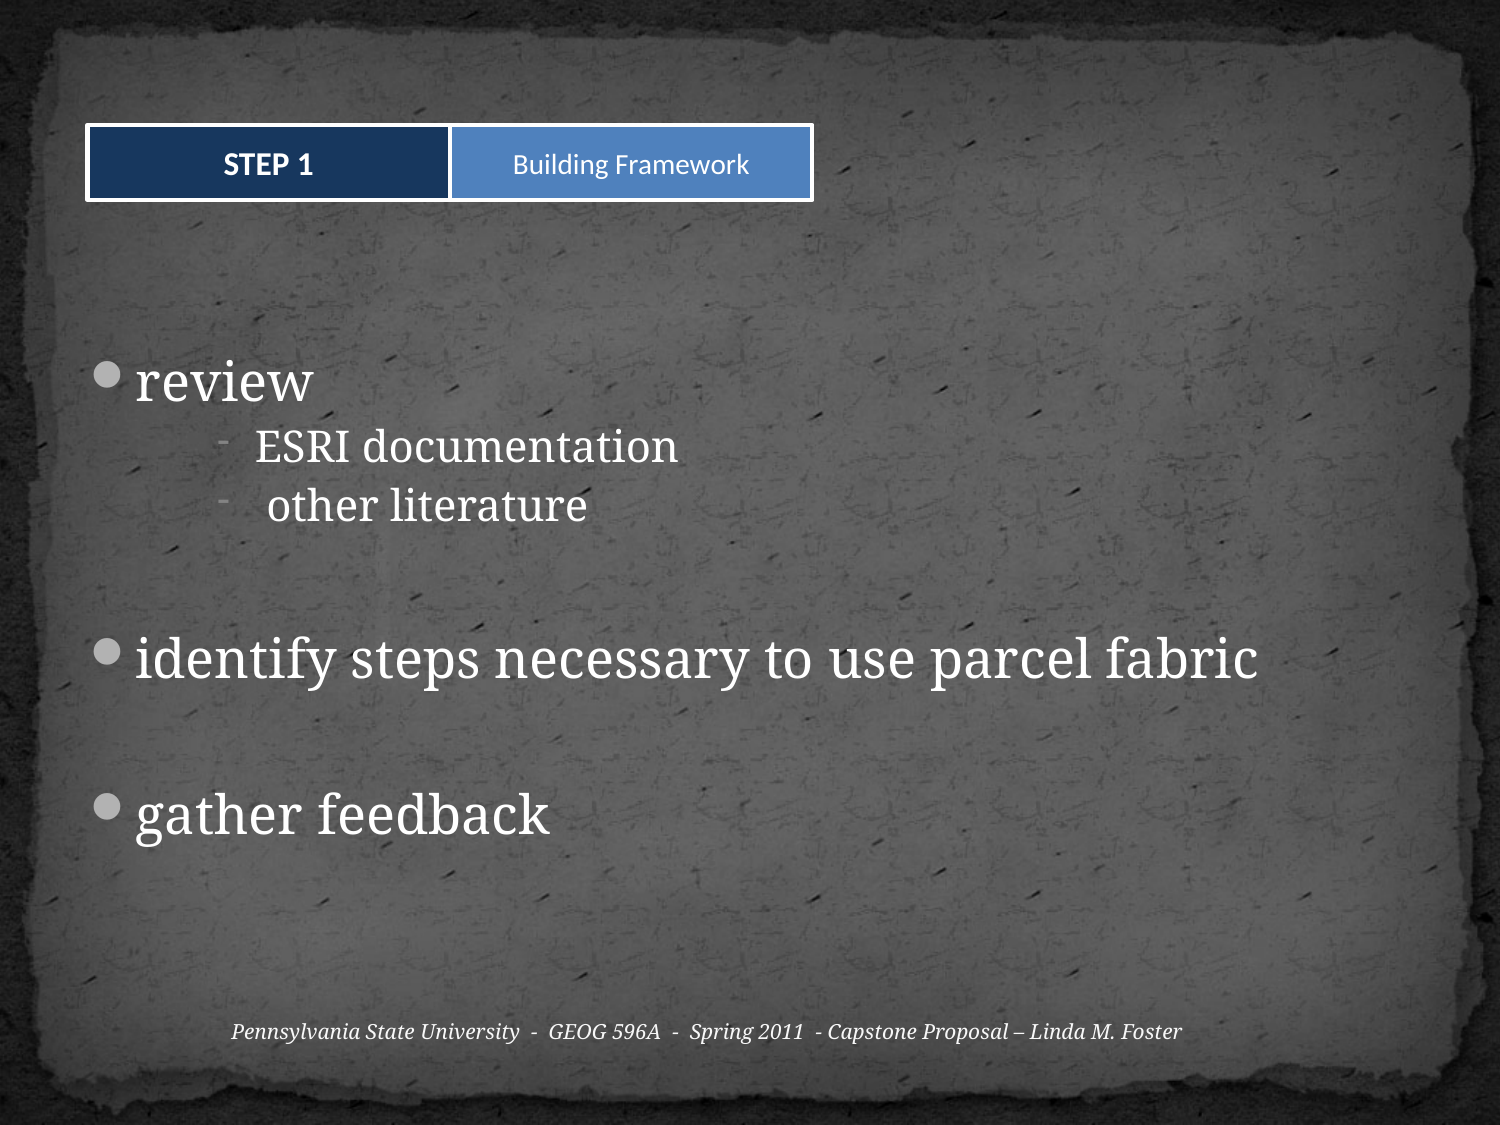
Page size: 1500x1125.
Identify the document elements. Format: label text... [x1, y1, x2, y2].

footer Pennsylvania State University - GEOG 596A - Spring 2011 - Capstone Proposal – Linda M. Foster [212, 1012, 1225, 1076]
text_box Building Framework [449, 124, 813, 200]
text_box STEP 1 [87, 124, 449, 200]
list review ESRI documentation other literature identify steps necessary to use parcel fabric gather feedback [75, 262, 1425, 888]
